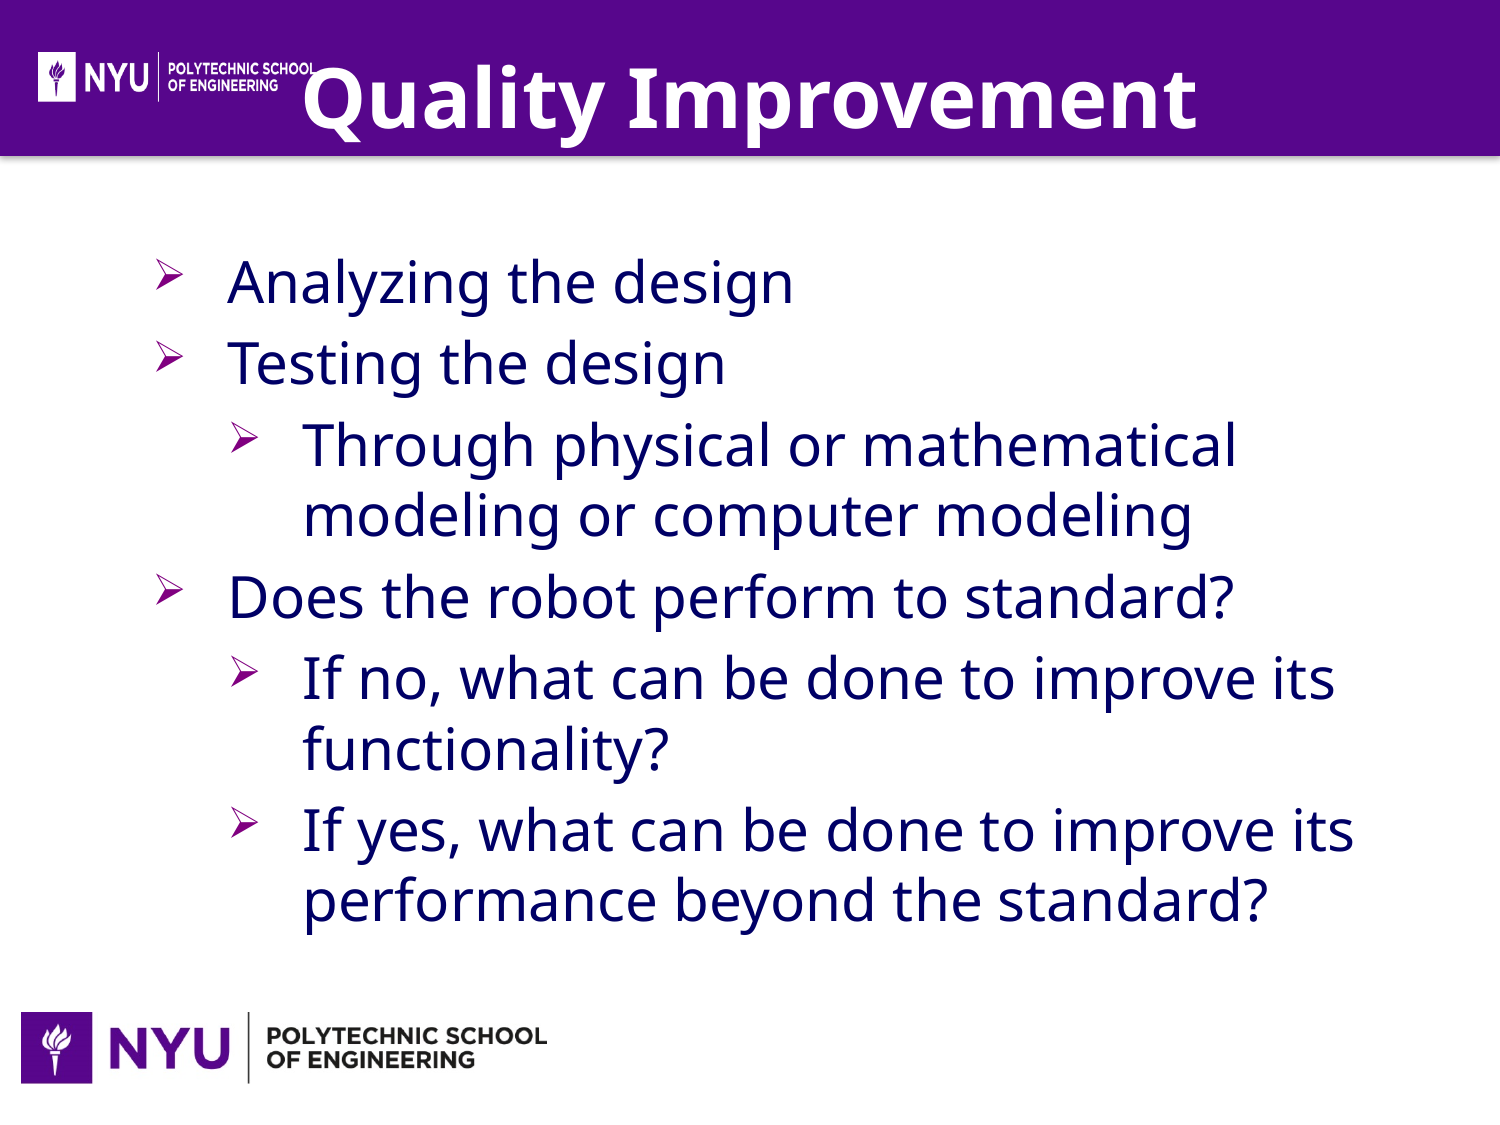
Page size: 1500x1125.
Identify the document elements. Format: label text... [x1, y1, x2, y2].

picture [21, 1012, 547, 1084]
title Quality Improvement [0, 75, 1500, 181]
text_box Analyzing the design Testing the design Through physical or mathematical modeling or computer modeling Does the robot perform to standard? If no, what can be done to improve its functionality? If yes, what can be done to improve its performance beyond the standard?? [137, 237, 1375, 1050]
text_box [0, 0, 1500, 75]
